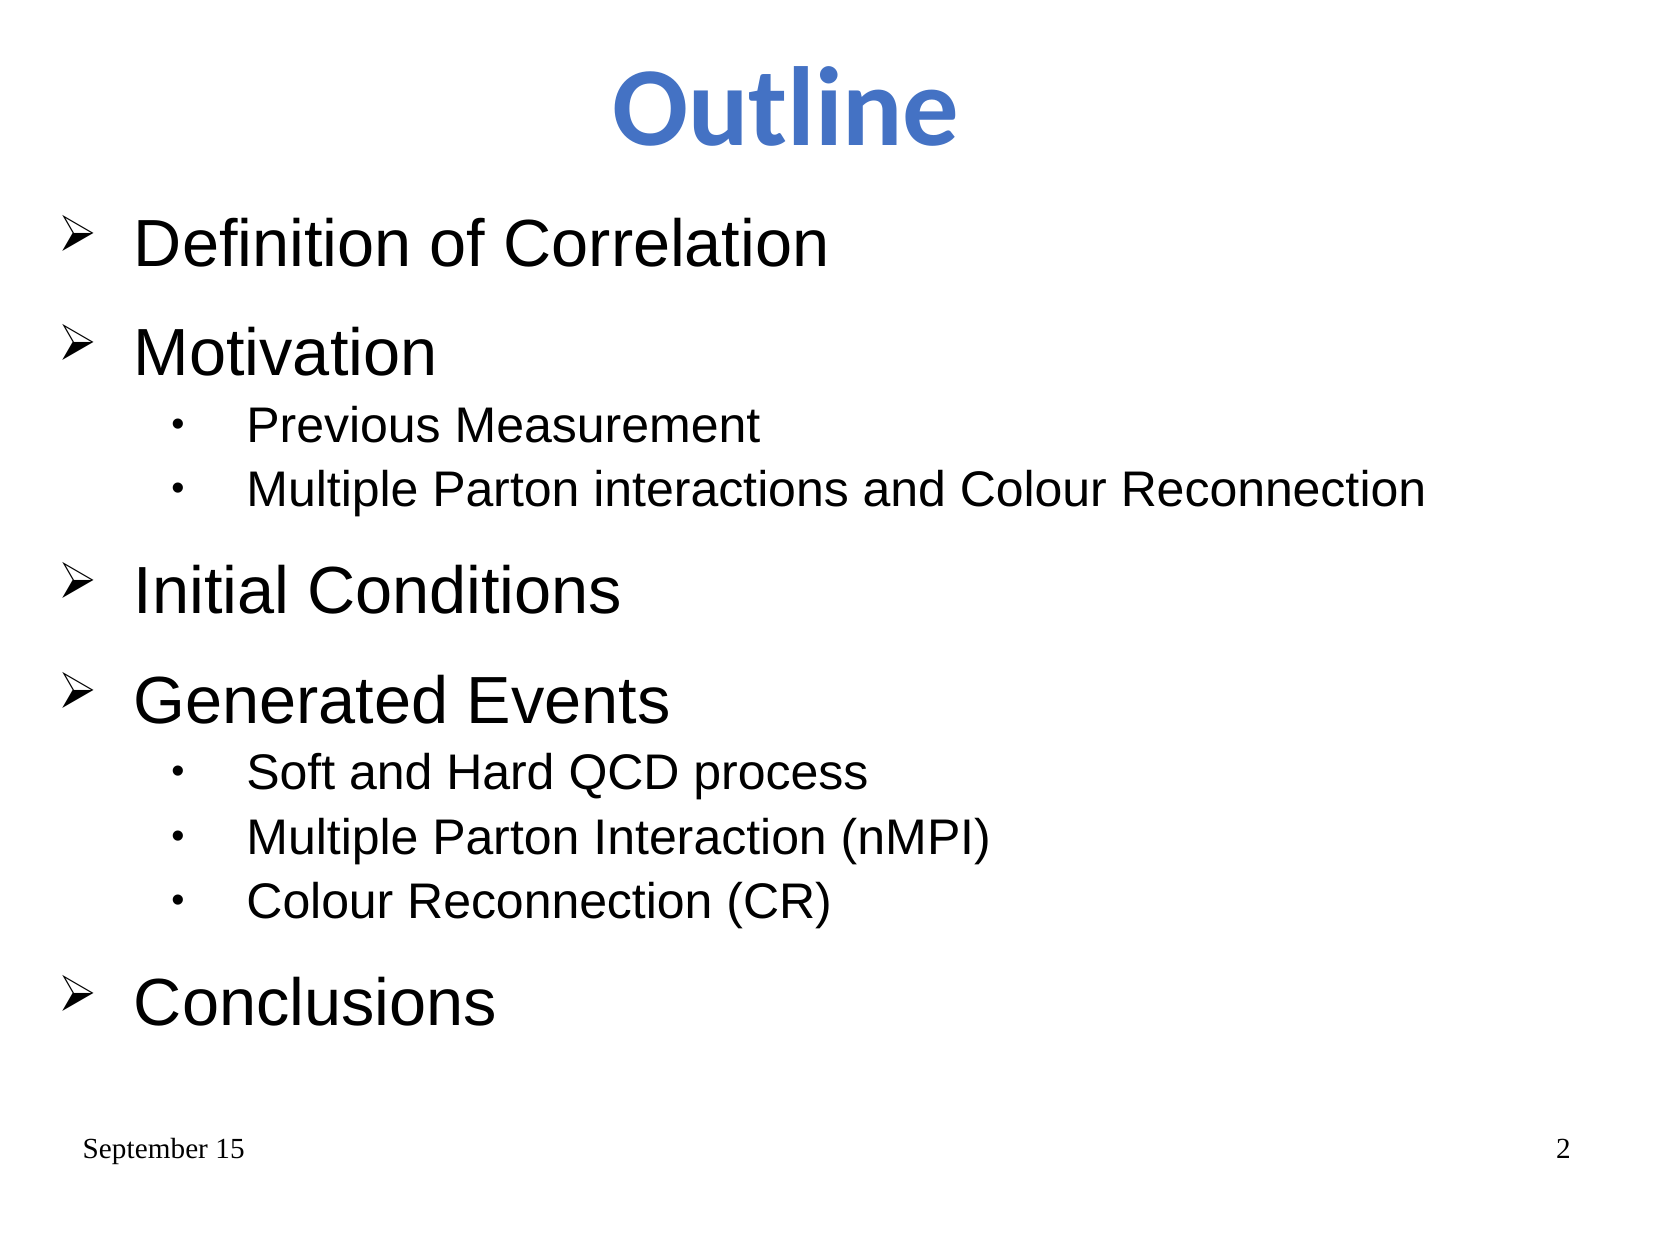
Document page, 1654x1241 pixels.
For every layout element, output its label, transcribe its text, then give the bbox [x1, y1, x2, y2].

slide_number 2 [1185, 1129, 1571, 1216]
text_box Outline [597, 25, 976, 176]
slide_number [82, 1129, 468, 1216]
list Definition of Correlation Motivation Previous Measurement Multiple Parton interactions and Colour Reconnection Initial Conditions Generated Events Soft and Hard QCD process Multiple Parton Interaction (nMPI) Colour Reconnection (CR) Conclusions [59, 199, 1571, 1162]
